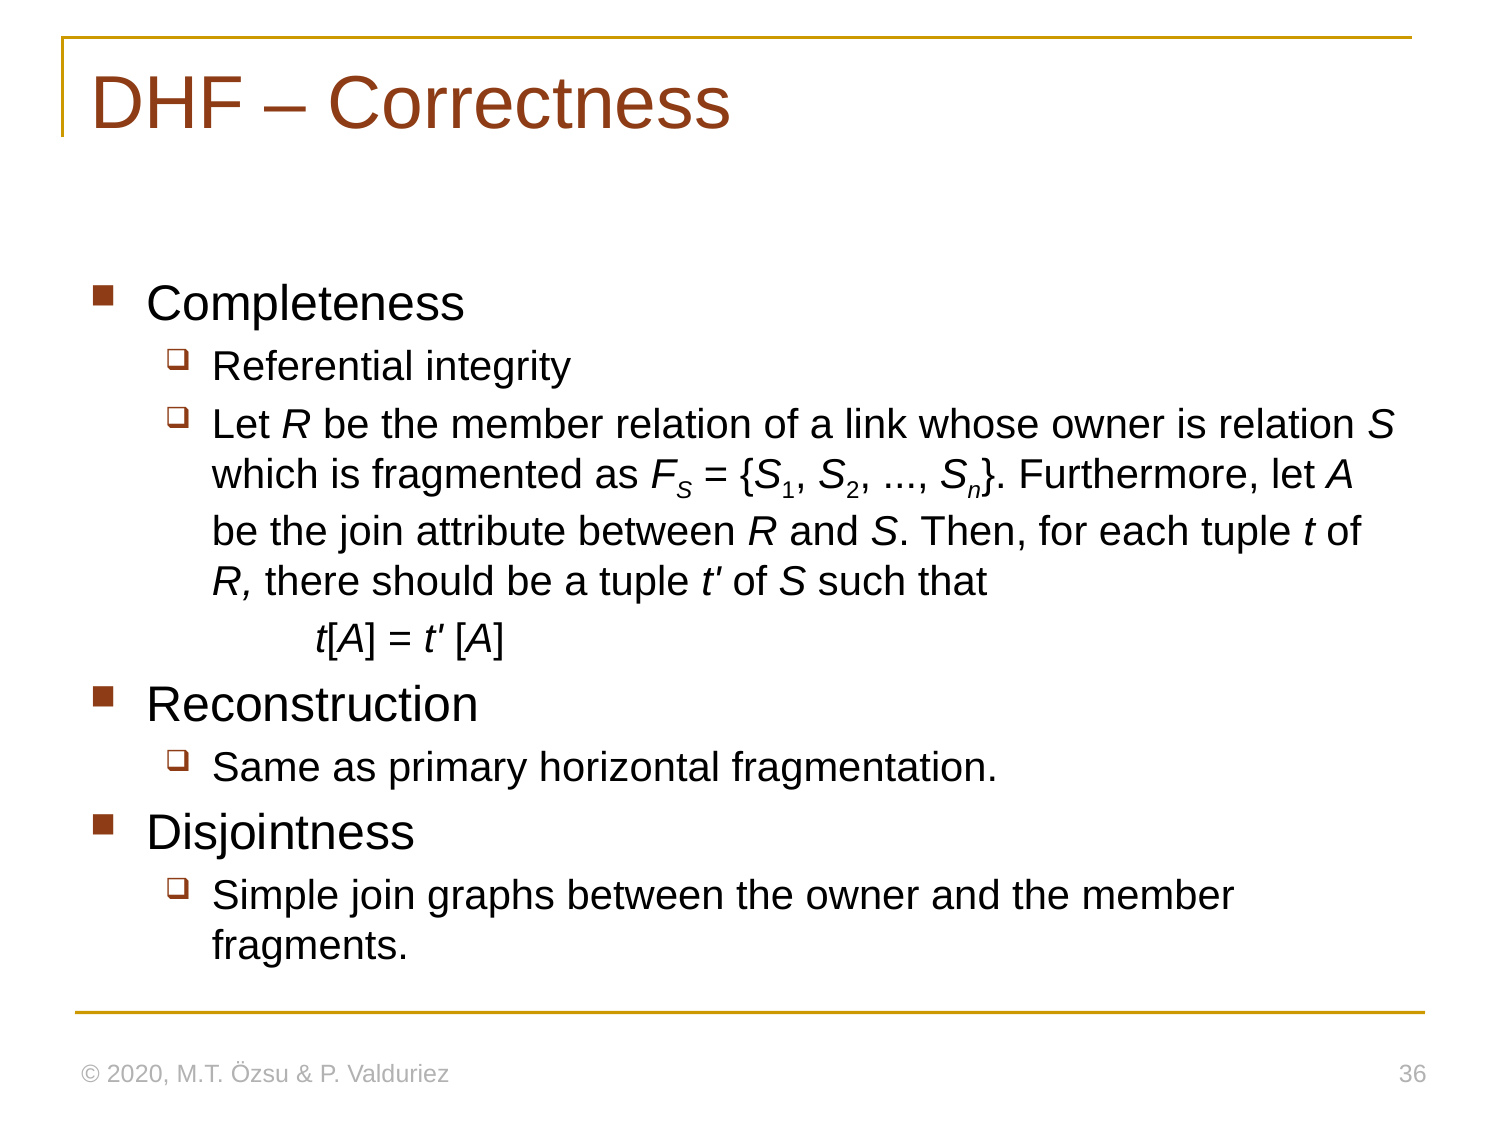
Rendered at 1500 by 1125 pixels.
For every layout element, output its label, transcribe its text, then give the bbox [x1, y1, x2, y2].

list Completeness Referential integrity Let R be the member relation of a link whose owner is relation S which is fragmented as FS = {S1, S2, ..., Sn}. Furthermore, let A be the join attribute between R and S. Then, for each tuple t of R, there should be a tuple t' of S such that t[A] = t' [A] Reconstruction Same as primary horizontal fragmentation. Disjointness Simple join graphs between the owner and the member fragments. [74, 262, 1426, 1006]
slide_number 36 [1104, 1042, 1442, 1103]
title DHF – Correctness [74, 45, 1426, 233]
footer © 2020, M.T. Özsu & P. Valduriez [66, 1042, 573, 1103]
